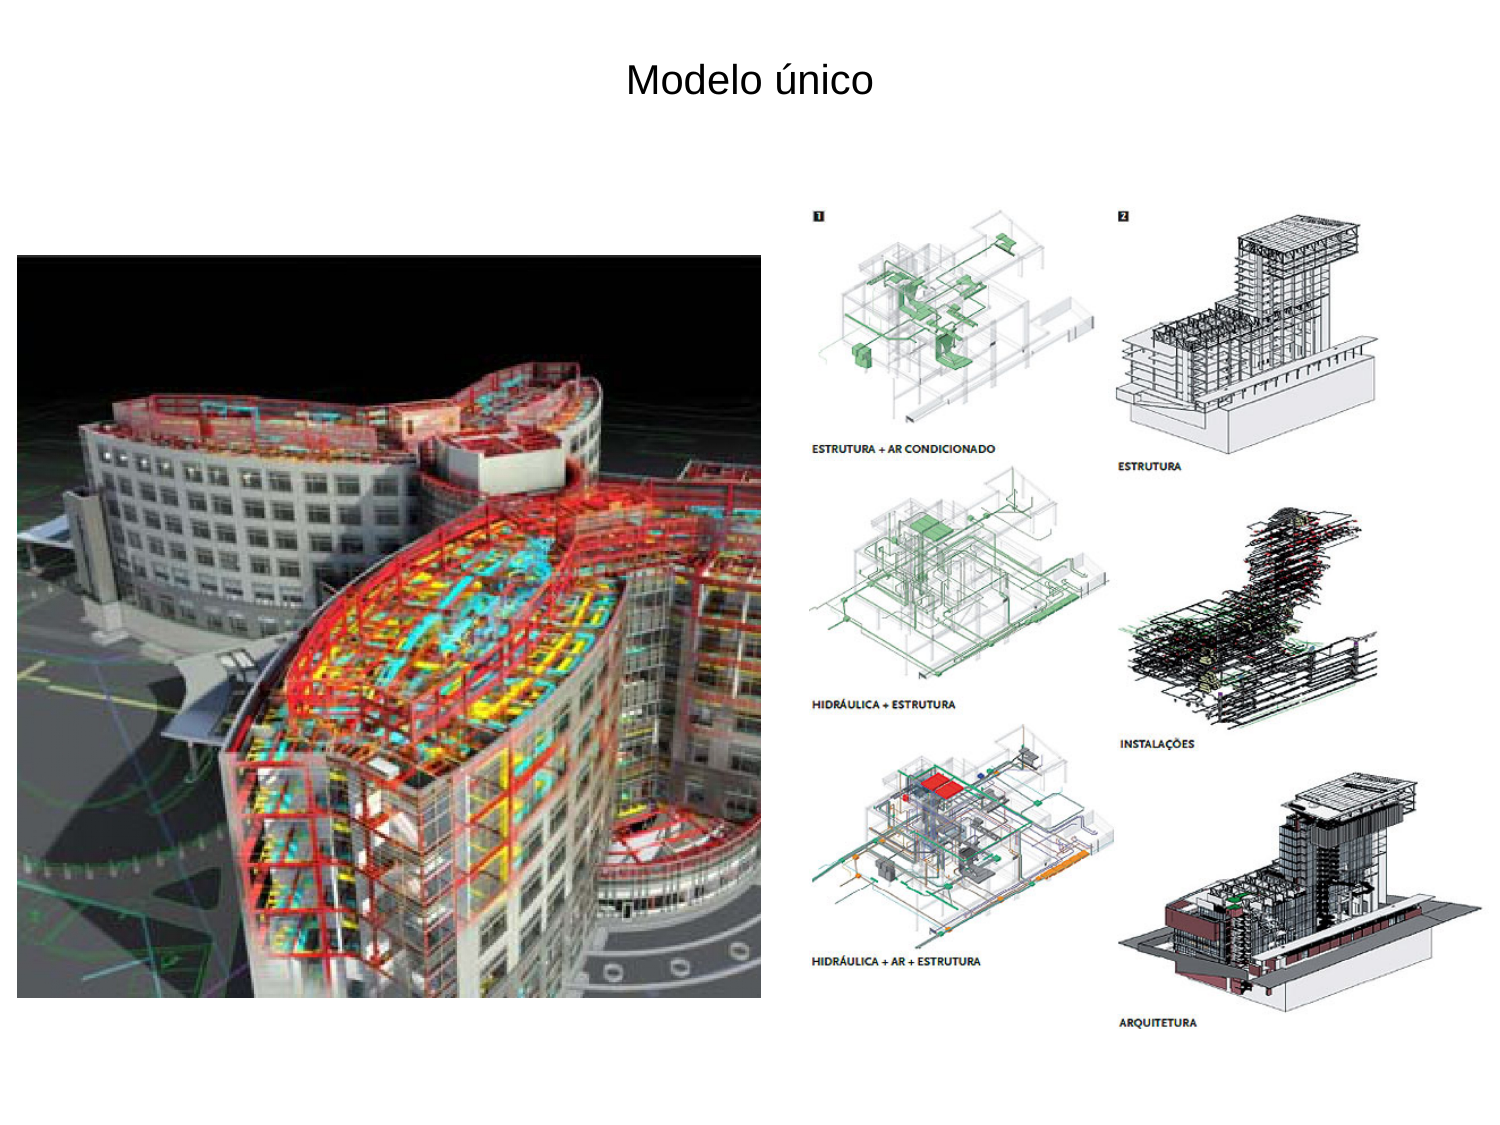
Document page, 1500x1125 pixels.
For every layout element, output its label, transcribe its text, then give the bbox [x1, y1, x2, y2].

title Modelo único [75, 45, 1425, 233]
picture [808, 207, 1489, 1029]
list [17, 255, 761, 999]
